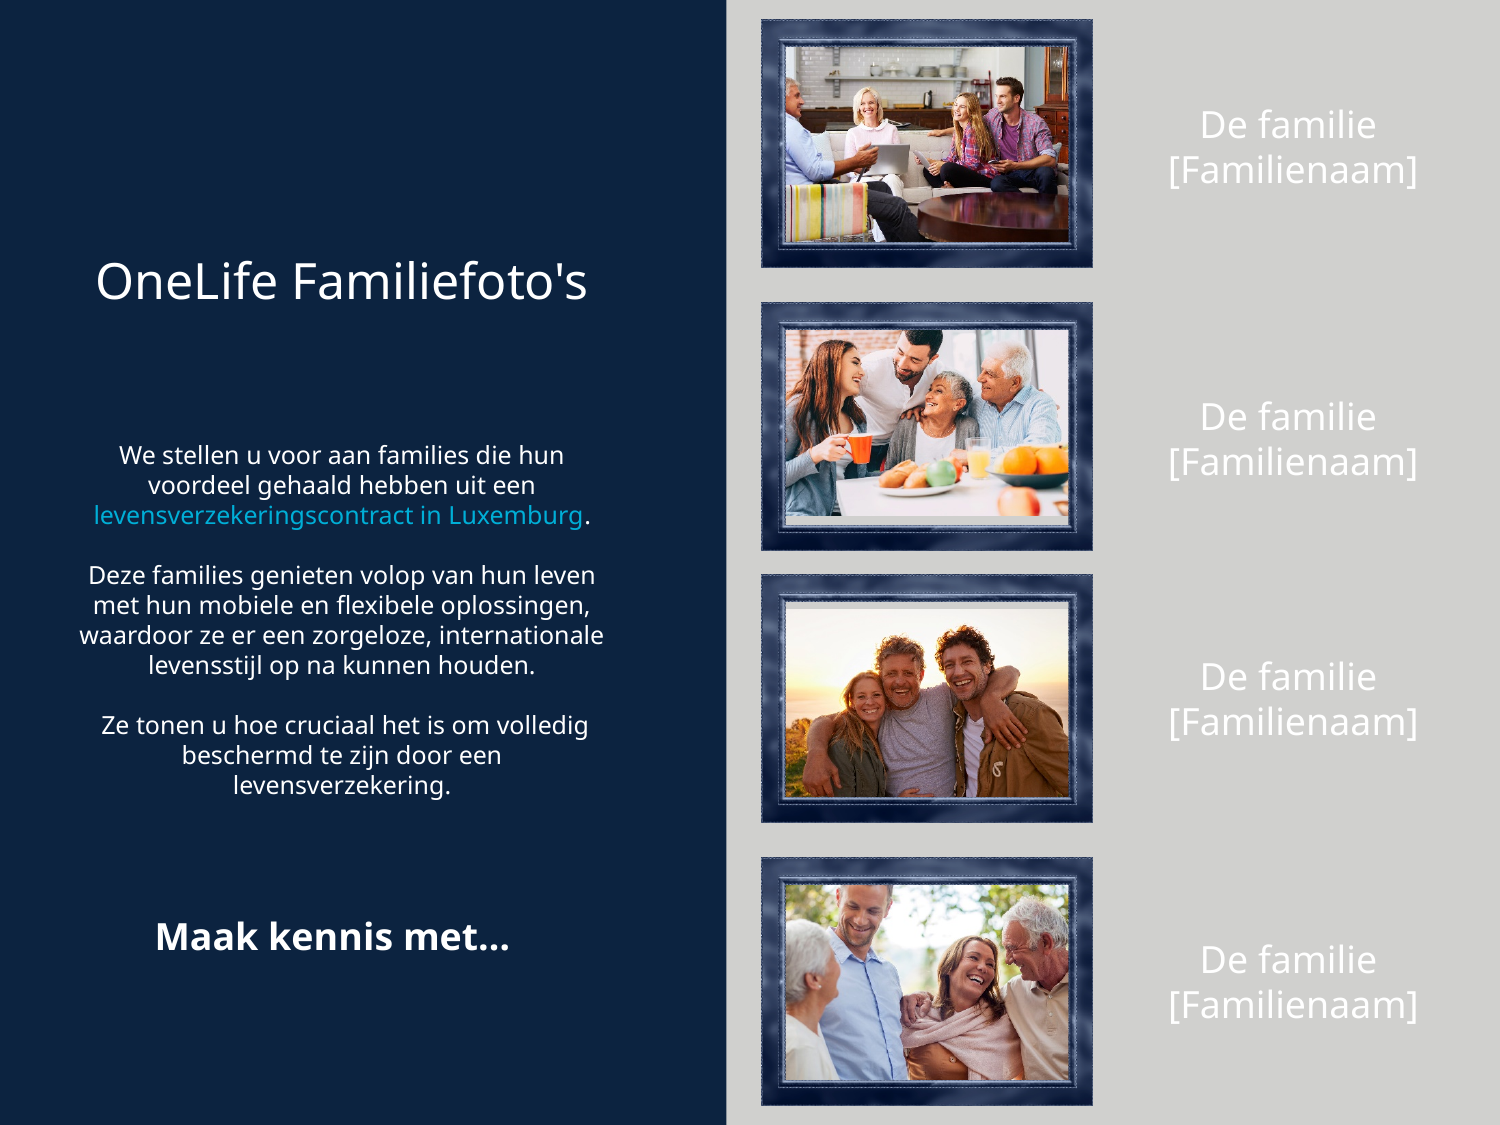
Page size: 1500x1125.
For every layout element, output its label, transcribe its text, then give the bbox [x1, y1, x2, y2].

text_box [0, 0, 728, 1125]
picture [761, 573, 1093, 823]
text_box De familie [Familienaam] [1097, 93, 1500, 198]
picture [761, 18, 1093, 268]
picture [761, 857, 1093, 1107]
text_box De familie [Familienaam] [1097, 385, 1500, 491]
text_box Maak kennis met… [97, 905, 568, 965]
text_box OneLife Familiefoto's [0, 241, 719, 317]
picture [761, 302, 1093, 551]
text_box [64, 408, 621, 782]
text_box De familie [Familienaam] [1097, 928, 1500, 1034]
text_box De familie [Familienaam] [1097, 645, 1500, 750]
